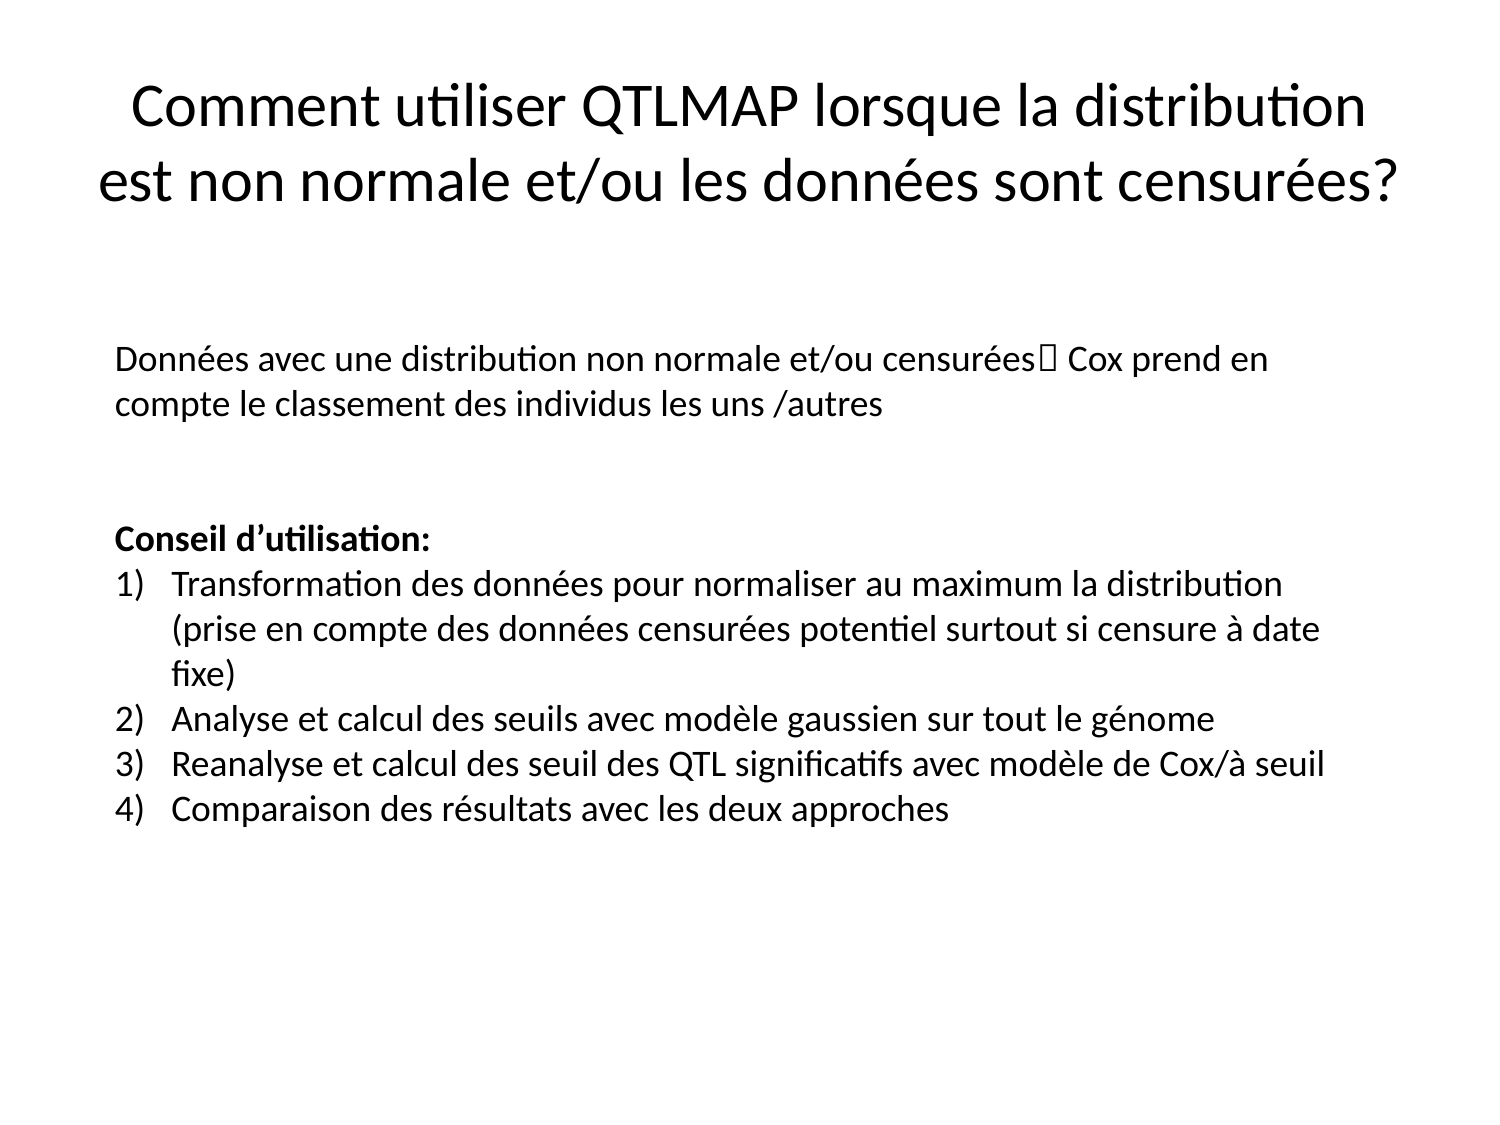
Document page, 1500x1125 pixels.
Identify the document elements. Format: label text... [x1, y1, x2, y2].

text_box Données avec une distribution non normale et/ou censurées Cox prend en compte le classement des individus les uns /autres Conseil d’utilisation: Transformation des données pour normaliser au maximum la distribution (prise en compte des données censurées potentiel surtout si censure à date fixe) Analyse et calcul des seuils avec modèle gaussien sur tout le génome Reanalyse et calcul des seuil des QTL significatifs avec modèle de Cox/à seuil Comparaison des résultats avec les deux approches [100, 326, 1353, 881]
title Comment utiliser QTLMAP lorsque la distribution est non normale et/ou les données sont censurées? [75, 45, 1425, 233]
